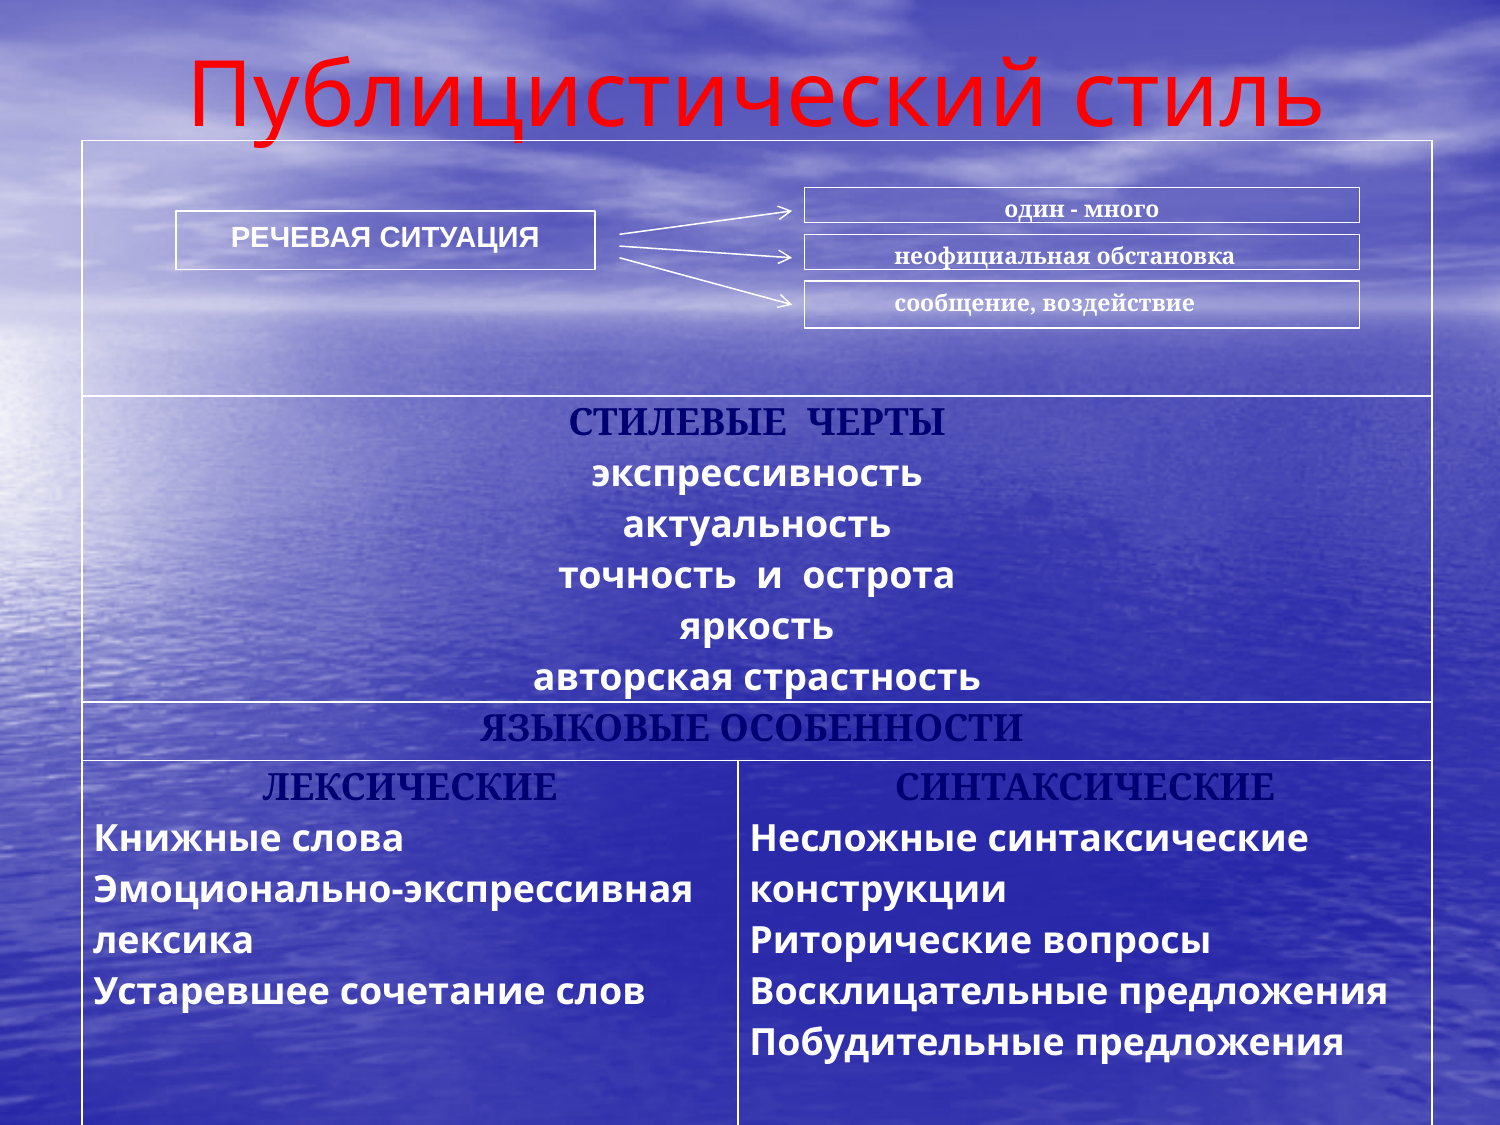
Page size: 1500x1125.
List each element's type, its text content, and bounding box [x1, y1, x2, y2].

title Публицистический стиль [81, 0, 1433, 140]
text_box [619, 210, 793, 235]
table_cell СИНТАКСИЧЕСКИЕ Несложные синтаксические конструкции Риторические вопросы Восклицательные предложения Побудительные предложения [739, 761, 1431, 1125]
text_box РЕЧЕВАЯ СИТУАЦИЯ [175, 210, 596, 270]
table_header [83, 141, 1431, 395]
table_cell ЯЗЫКОВЫЕ ОСОБЕННОСТИ [83, 703, 1431, 760]
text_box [619, 264, 793, 305]
table_cell ЛЕКСИЧЕСКИЕ Книжные слова Эмоционально-экспрессивная лексика Устаревшее сочетание слов [83, 761, 737, 1125]
text_box сообщение, воздействие [804, 281, 1360, 329]
text_box один - много [804, 187, 1360, 223]
text_box неофициальная обстановка [804, 234, 1360, 270]
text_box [619, 245, 793, 258]
table_cell СТИЛЕВЫЕ ЧЕРТЫ экспрессивность актуальность точность и острота яркость авторская страстность [83, 397, 1431, 701]
